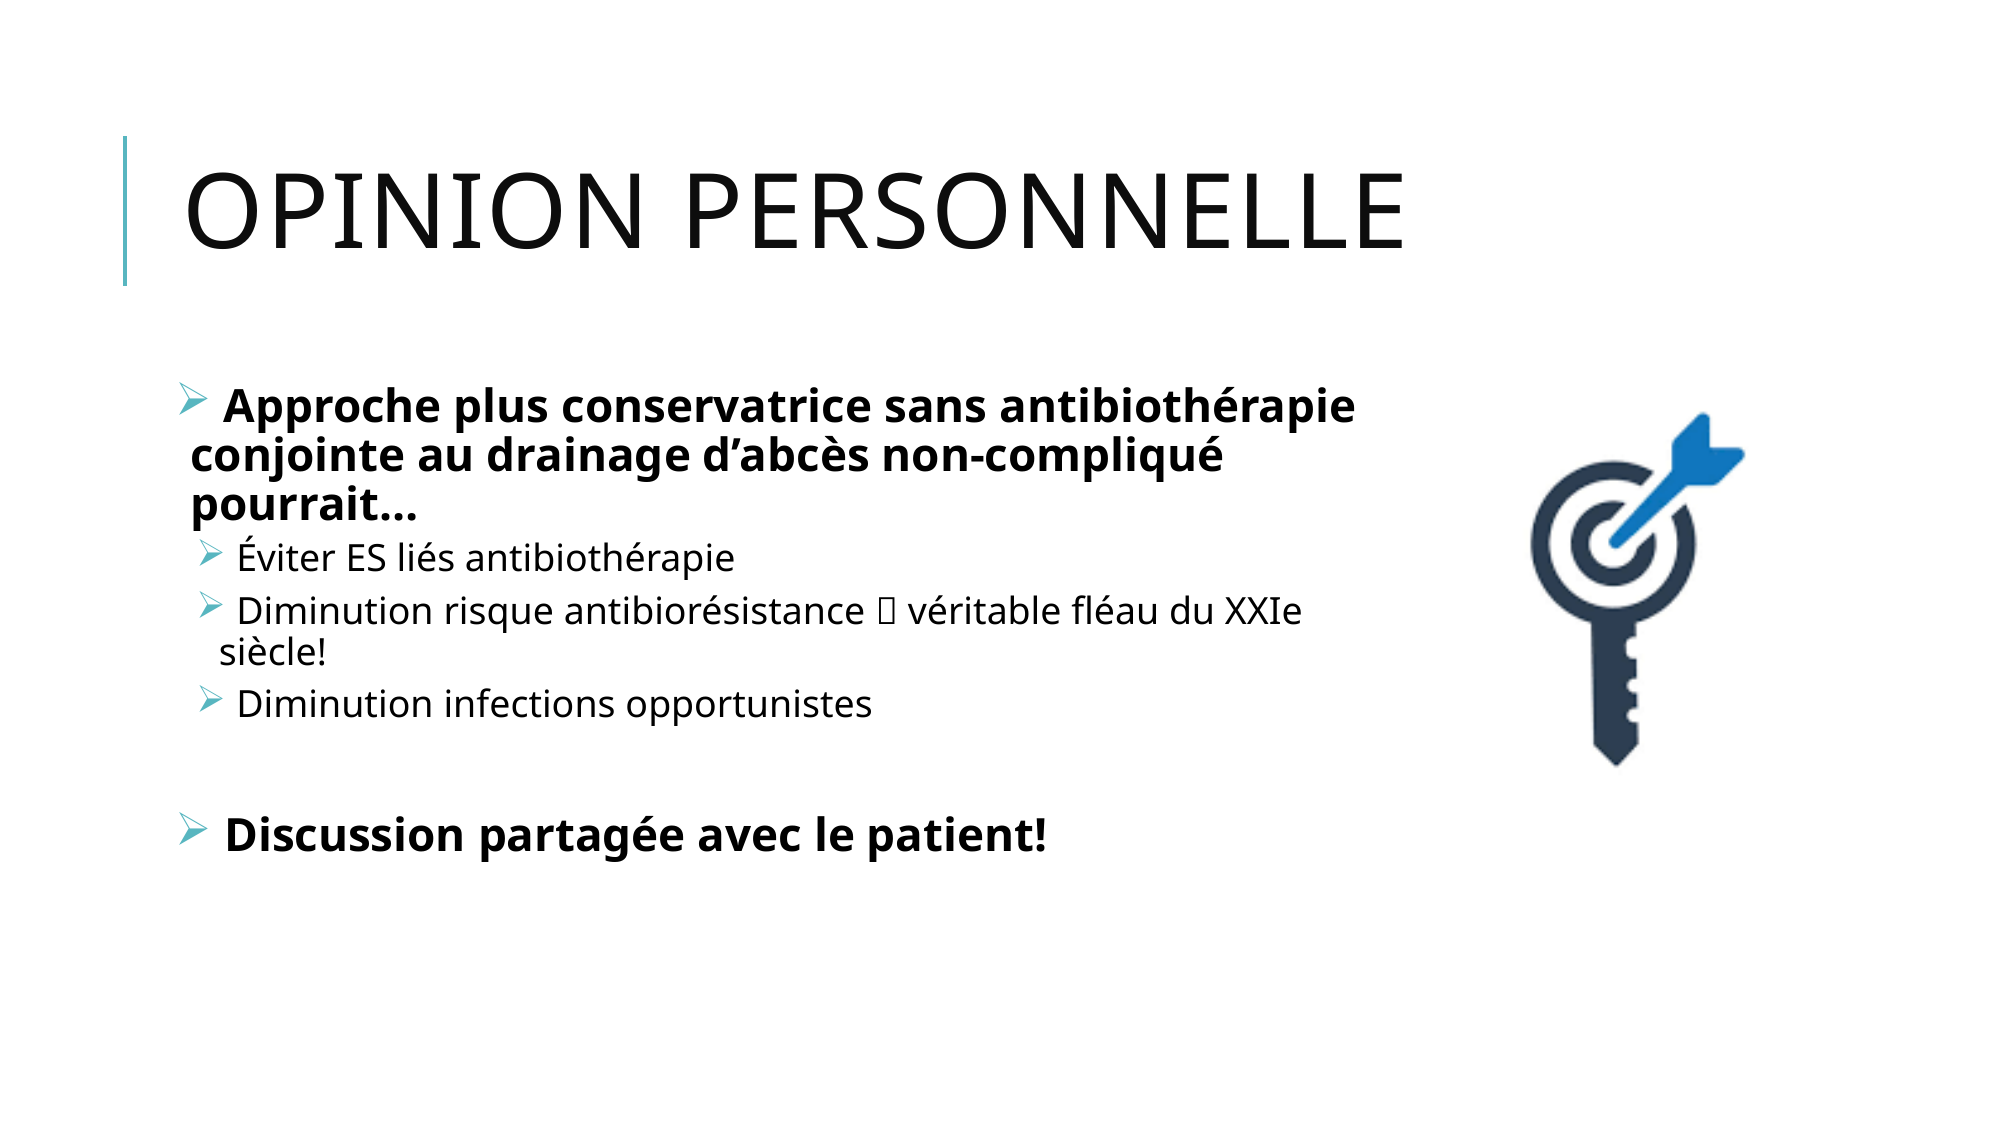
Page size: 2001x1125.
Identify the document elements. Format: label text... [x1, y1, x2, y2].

picture [1360, 307, 1879, 874]
title Opinion personnelle [168, 96, 1763, 342]
list Approche plus conservatrice sans antibiothérapie conjointe au drainage d’abcès non-compliqué pourrait… Éviter ES liés antibiothérapie Diminution risque antibiorésistance  véritable fléau du XXIe siècle! Diminution infections opportunistes Discussion partagée avec le patient! [168, 375, 1414, 1035]
